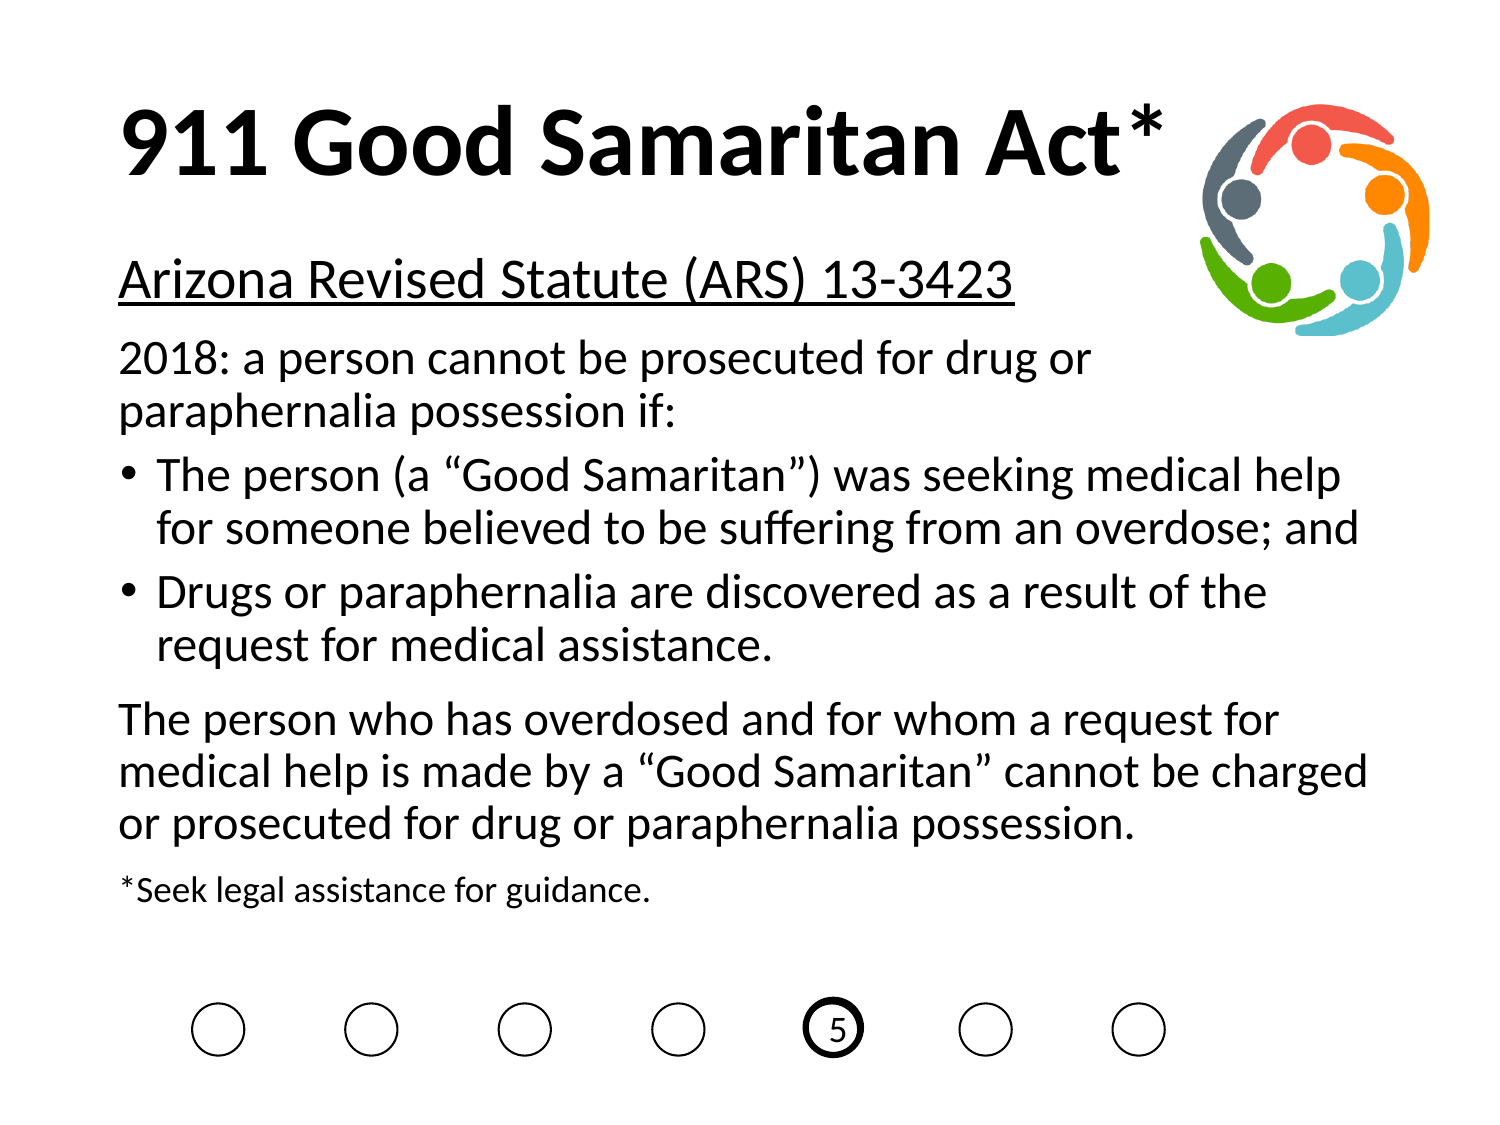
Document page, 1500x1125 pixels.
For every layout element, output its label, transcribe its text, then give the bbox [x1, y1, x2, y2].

picture [1199, 104, 1430, 336]
list Arizona Revised Statute (ARS) 13-3423 2018: a person cannot be prosecuted for drug or paraphernalia possession if: The person (a “Good Samaritan”) was seeking medical help for someone believed to be suffering from an overdose; and Drugs or paraphernalia are discovered as a result of the request for medical assistance. The person who has overdosed and for whom a request for medical help is made by a “Good Samaritan” cannot be charged or prosecuted for drug or paraphernalia possession. *Seek legal assistance for guidance. [103, 241, 1397, 966]
title 911 Good Samaritan Act* [103, 59, 1397, 227]
text_box 5 [804, 998, 862, 1057]
